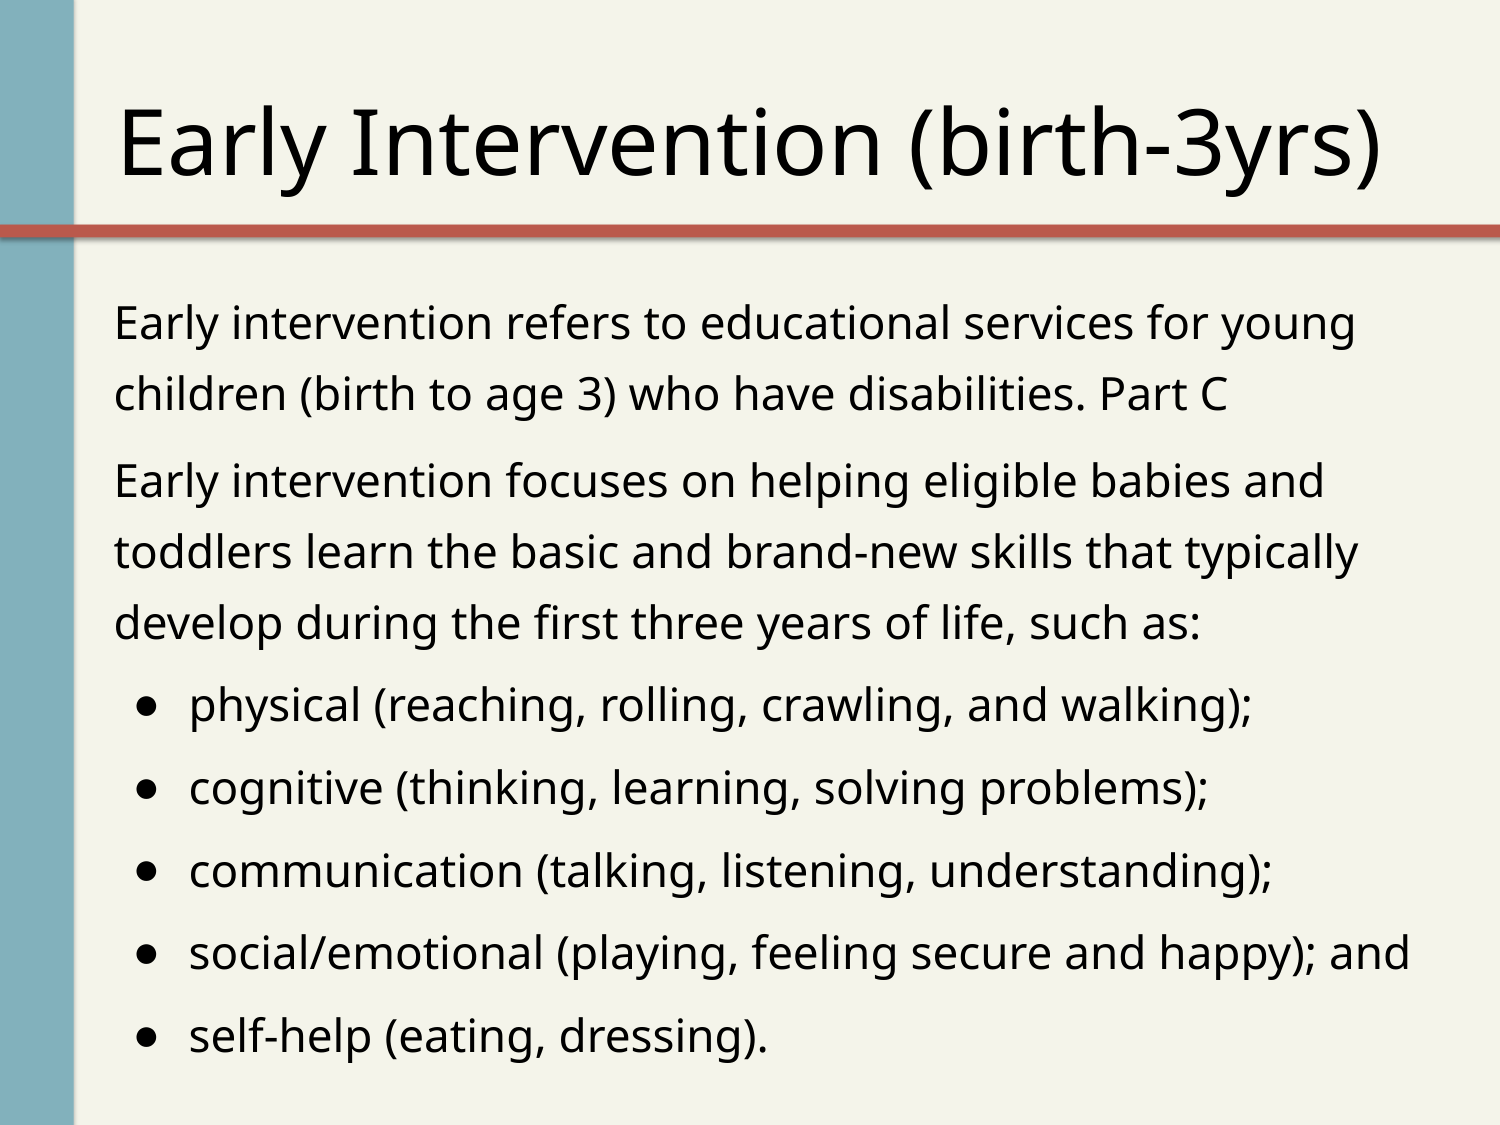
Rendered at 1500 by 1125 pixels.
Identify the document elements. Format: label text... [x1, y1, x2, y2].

picture [0, 0, 1500, 1125]
list Early intervention refers to educational services for young children (birth to age 3) who have disabilities. Part C Early intervention focuses on helping eligible babies and toddlers learn the basic and brand-new skills that typically develop during the first three years of life, such as: physical (reaching, rolling, crawling, and walking); cognitive (thinking, learning, solving problems); communication (talking, listening, understanding); social/emotional (playing, feeling secure and happy); and self-help (eating, dressing). [98, 262, 1470, 1088]
title Early Intervention (birth-3yrs) [75, 45, 1425, 233]
